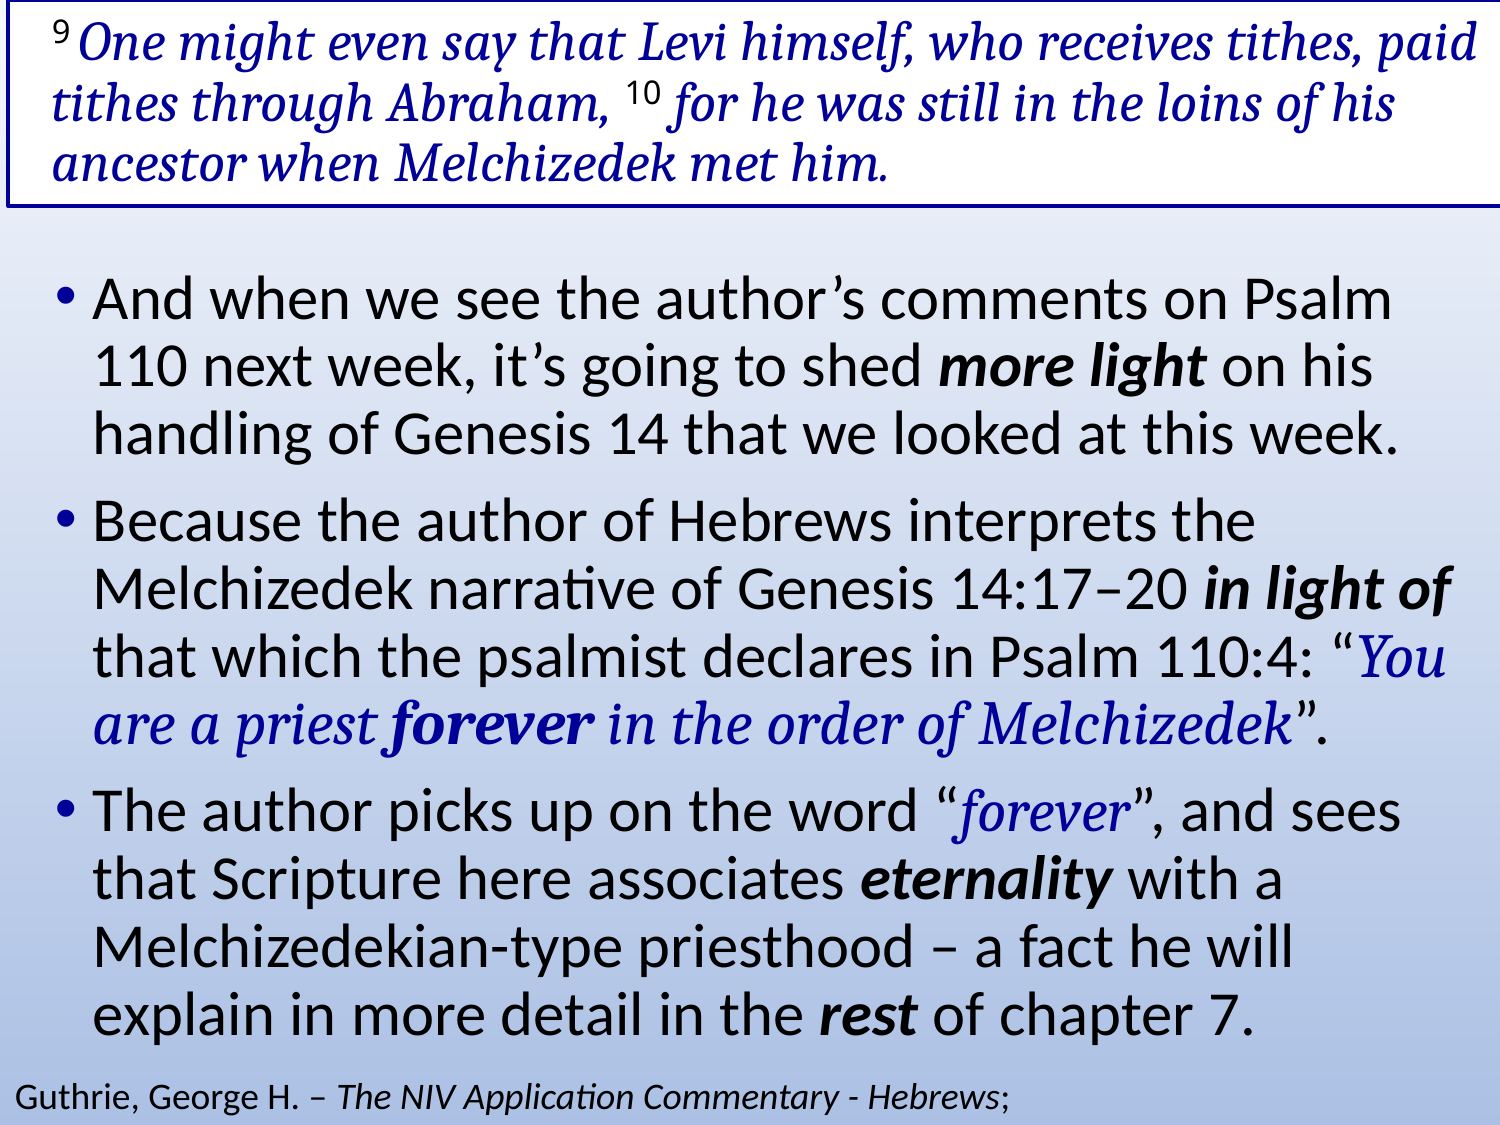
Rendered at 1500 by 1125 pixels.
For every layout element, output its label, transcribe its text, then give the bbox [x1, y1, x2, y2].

title 9 One might even say that Levi himself, who receives tithes, paid tithes through Abraham, 10 for he was still in the loins of his ancestor when Melchizedek met him. [8, 0, 1500, 206]
text_box Guthrie, George H. – The NIV Application Commentary - Hebrews; [0, 1064, 1500, 1125]
list And when we see the author’s comments on Psalm 110 next week, it’s going to shed more light on his handling of Genesis 14 that we looked at this week. Because the author of Hebrews interprets the Melchizedek narrative of Genesis 14:17–20 in light of that which the psalmist declares in Psalm 110:4: “You are a priest forever in the order of Melchizedek”. The author picks up on the word “forever”, and sees that Scripture here associates eternality with a Melchizedekian-type priesthood – a fact he will explain in more detail in the rest of chapter 7. [39, 257, 1468, 1064]
